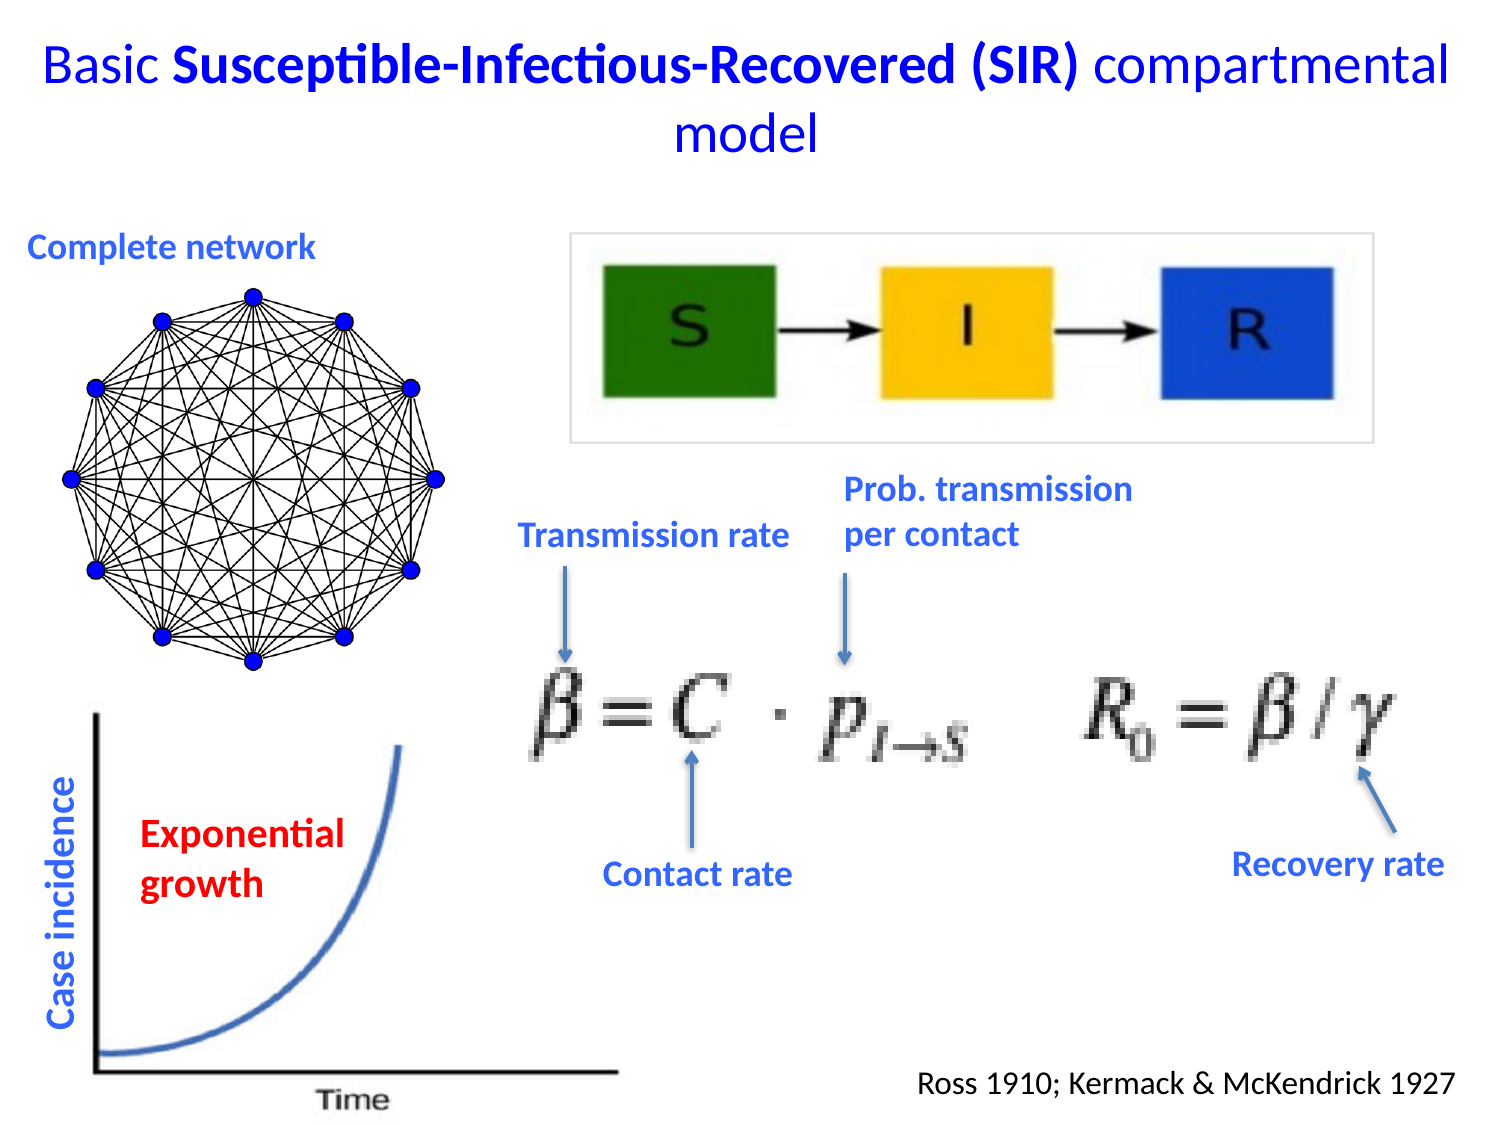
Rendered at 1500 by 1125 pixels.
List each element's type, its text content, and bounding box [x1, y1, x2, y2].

text_box Transmission rate [502, 502, 814, 563]
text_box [1358, 777, 1396, 833]
text_box Contact rate [654, 841, 818, 902]
title Basic Susceptible-Infectious-Recovered (SIR) compartmental model [21, 19, 1471, 172]
text_box Recovery rate [1217, 831, 1493, 892]
text_box Prob. transmission per contact [829, 479, 1170, 562]
text_box Complete network [12, 214, 350, 275]
picture [84, 695, 649, 1124]
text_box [517, 655, 975, 769]
picture [55, 281, 451, 678]
picture [539, 203, 1395, 471]
text_box Case incidence [24, 701, 79, 1046]
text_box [1068, 661, 1404, 769]
text_box Ross 1910; Kermack & McKendrick 1927 [902, 1053, 1472, 1109]
